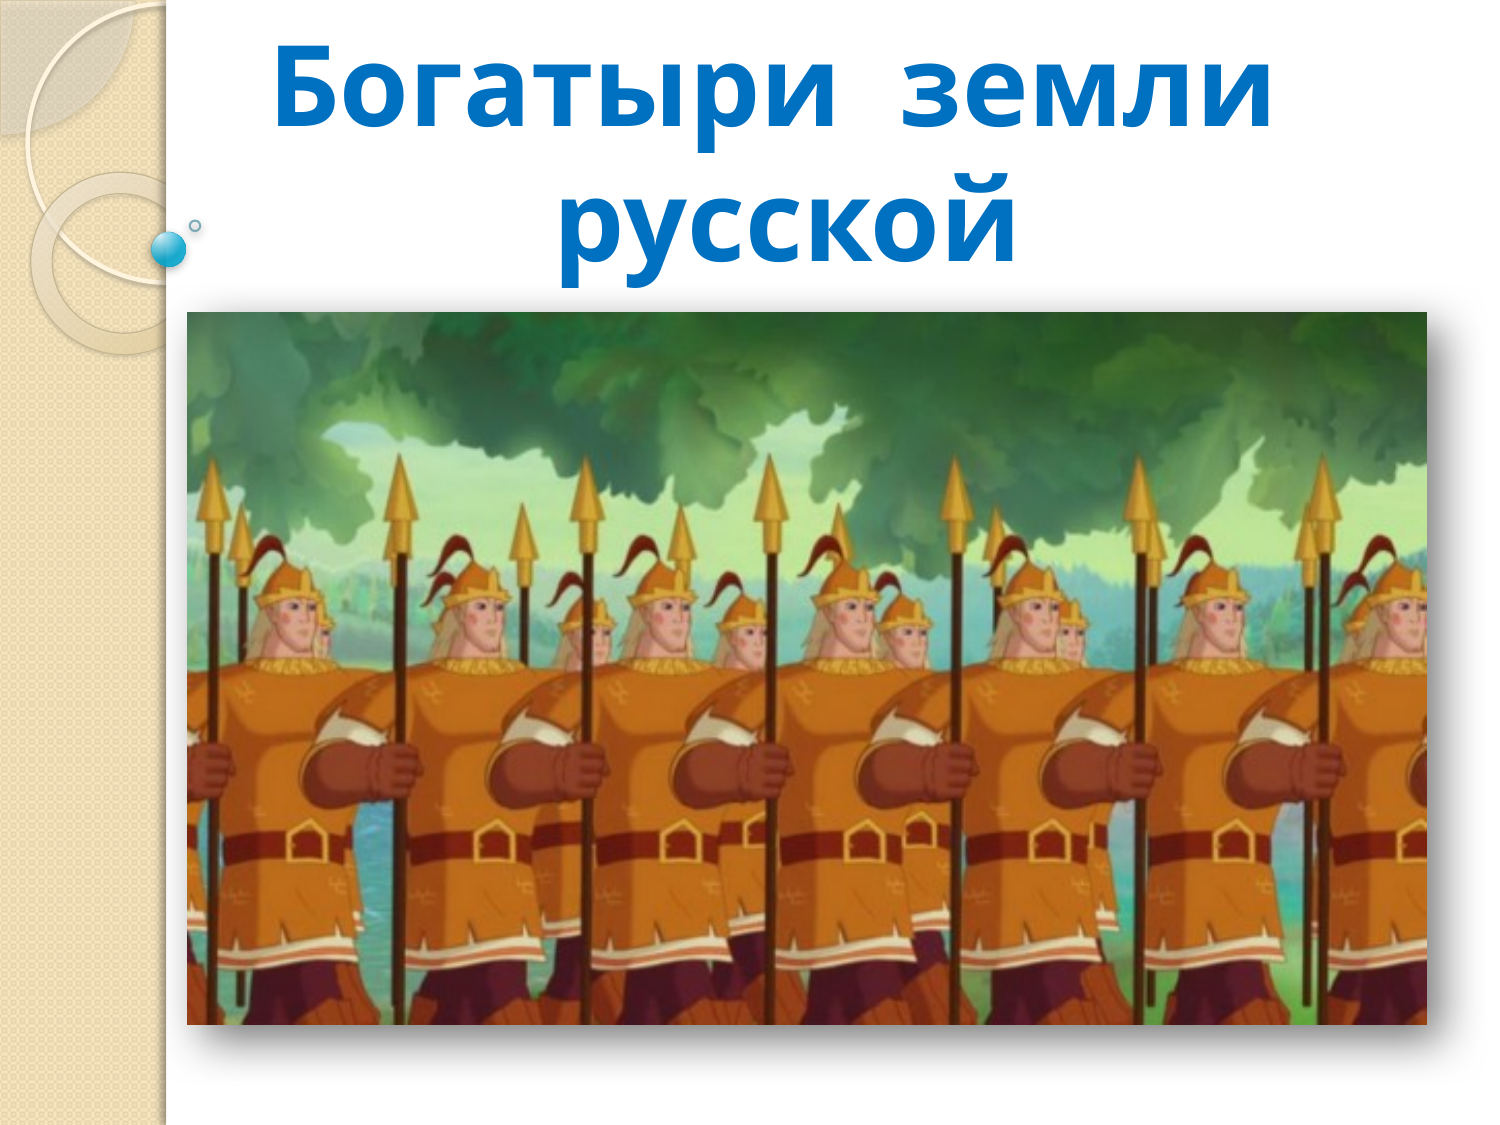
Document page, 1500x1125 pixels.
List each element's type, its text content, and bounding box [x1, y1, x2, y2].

picture [187, 312, 1427, 1026]
title Богатыри земли русской [112, 50, 1463, 292]
